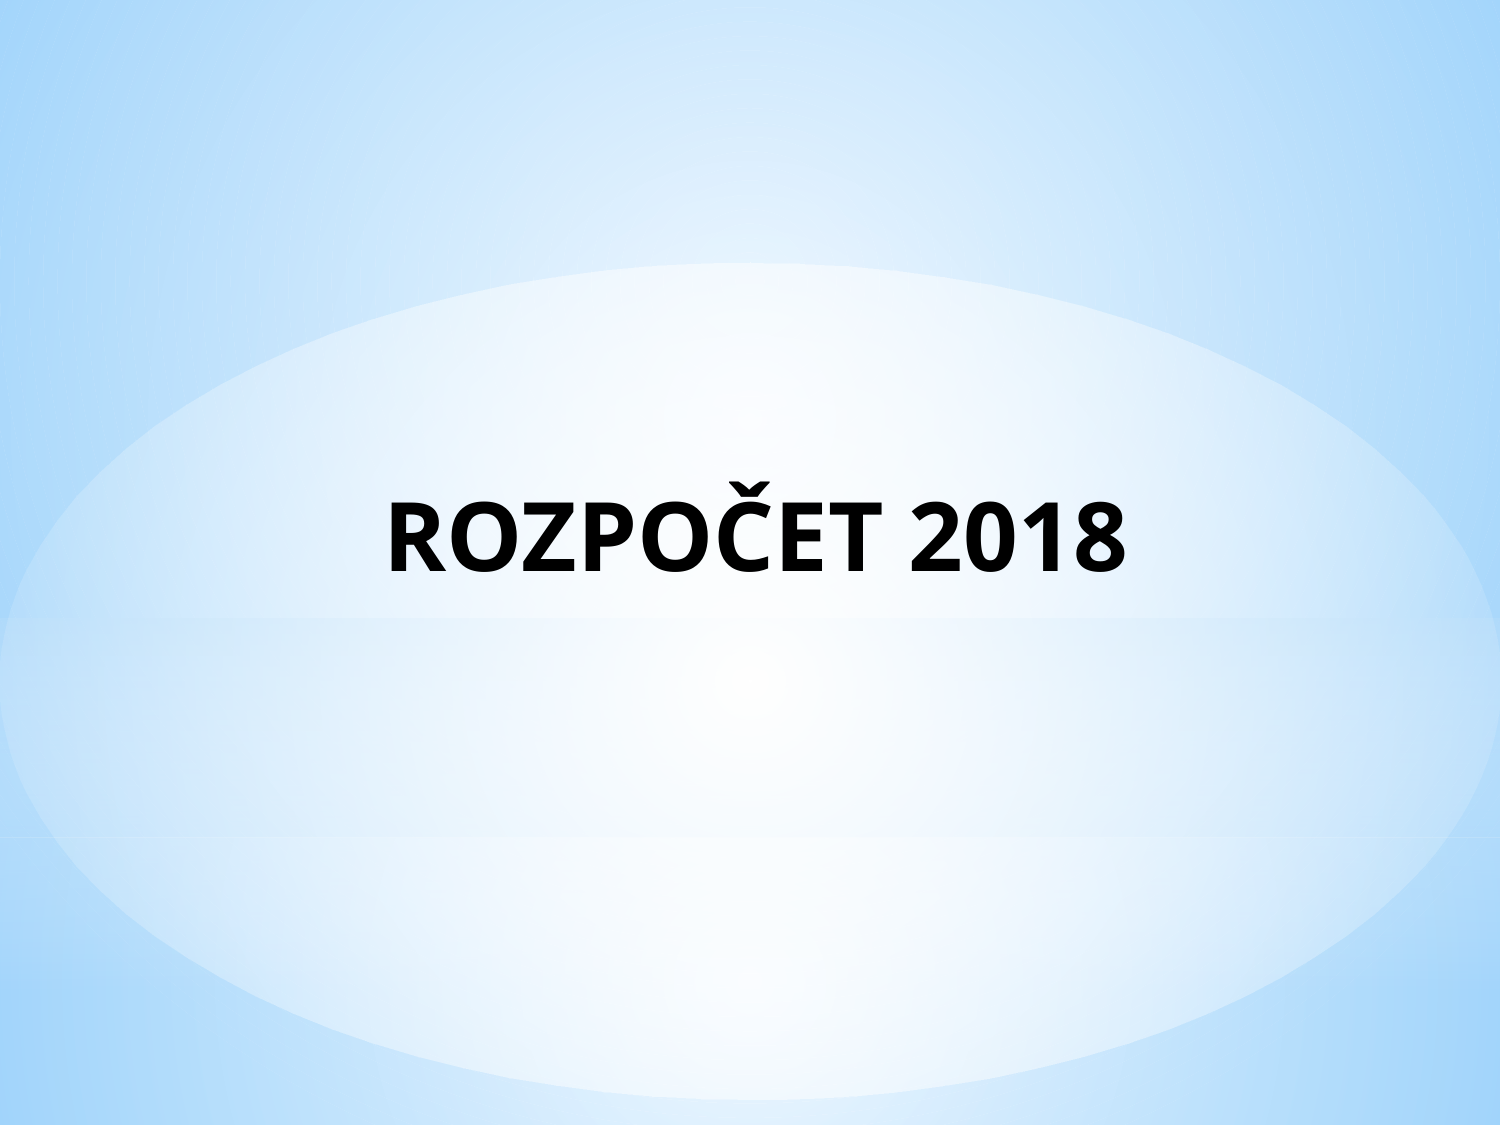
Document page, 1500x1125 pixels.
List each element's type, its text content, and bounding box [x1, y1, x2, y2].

title ROZPOČET 2018 [183, 468, 1329, 656]
